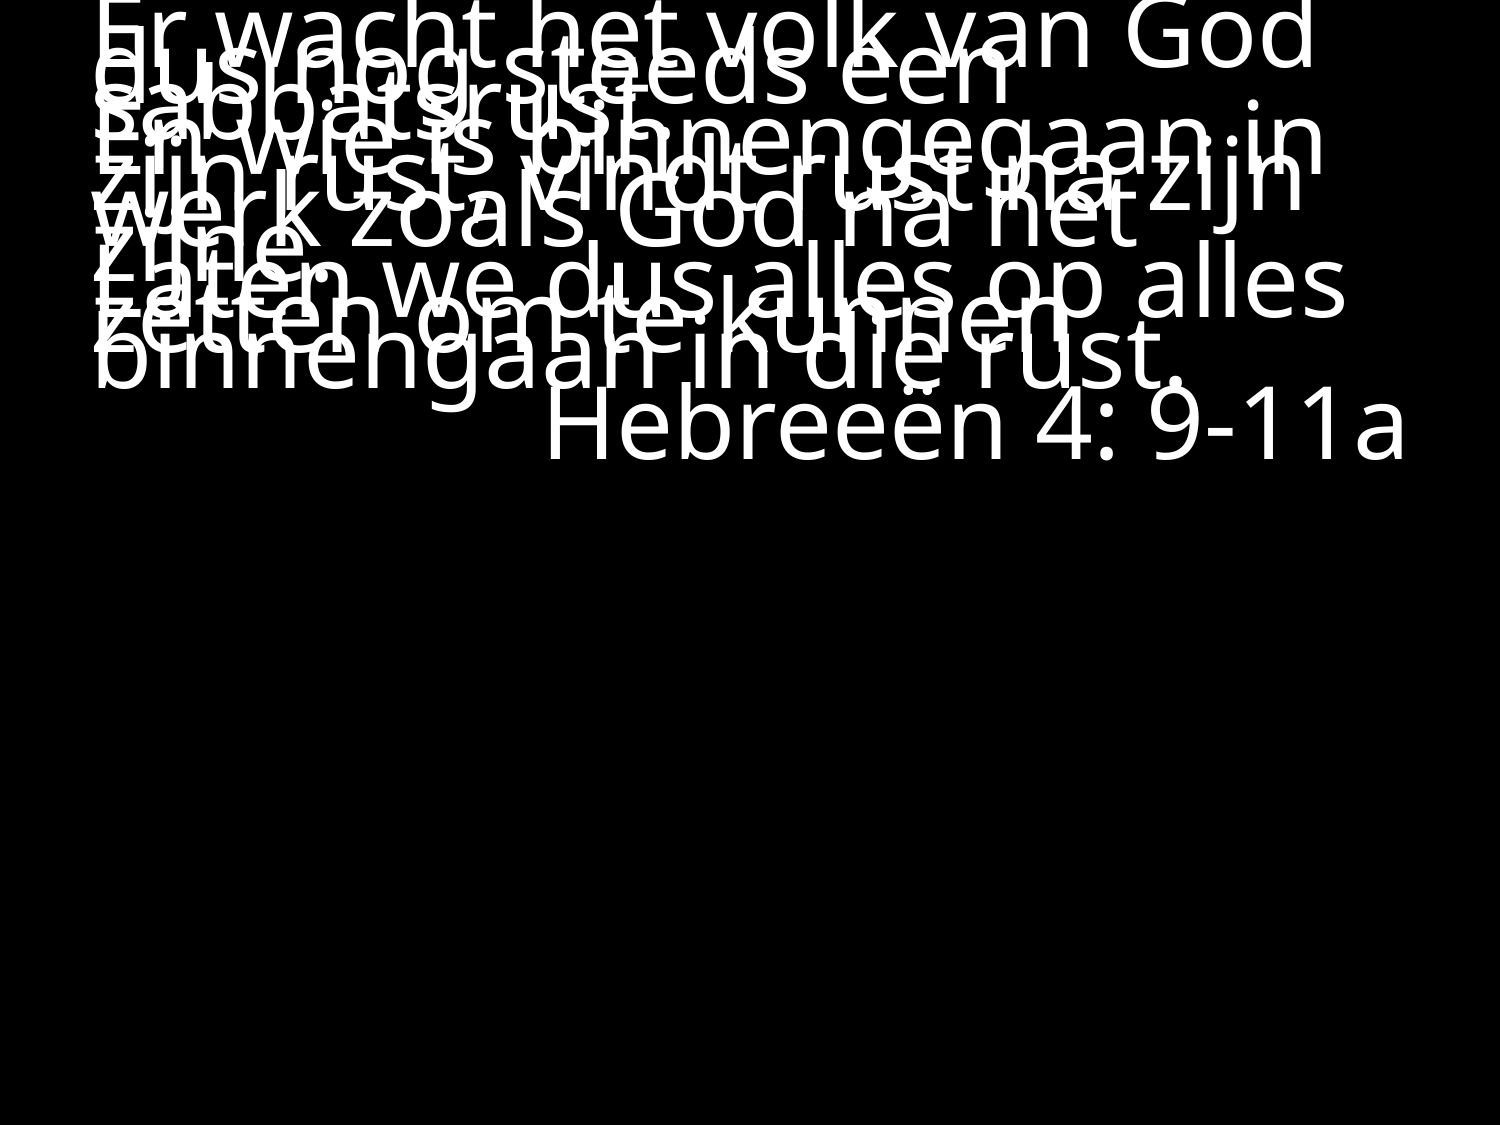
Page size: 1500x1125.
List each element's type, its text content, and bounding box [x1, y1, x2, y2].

list Er wacht het volk van God dus nog steeds een sabbatsrust. En wie is binnengegaan in zijn rust, vindt rust na zijn werk zoals God na het zijne. Laten we dus alles op alles zetten om te kunnen binnengaan in die rust. Hebreeën 4: 9-11a [75, 45, 1425, 1005]
